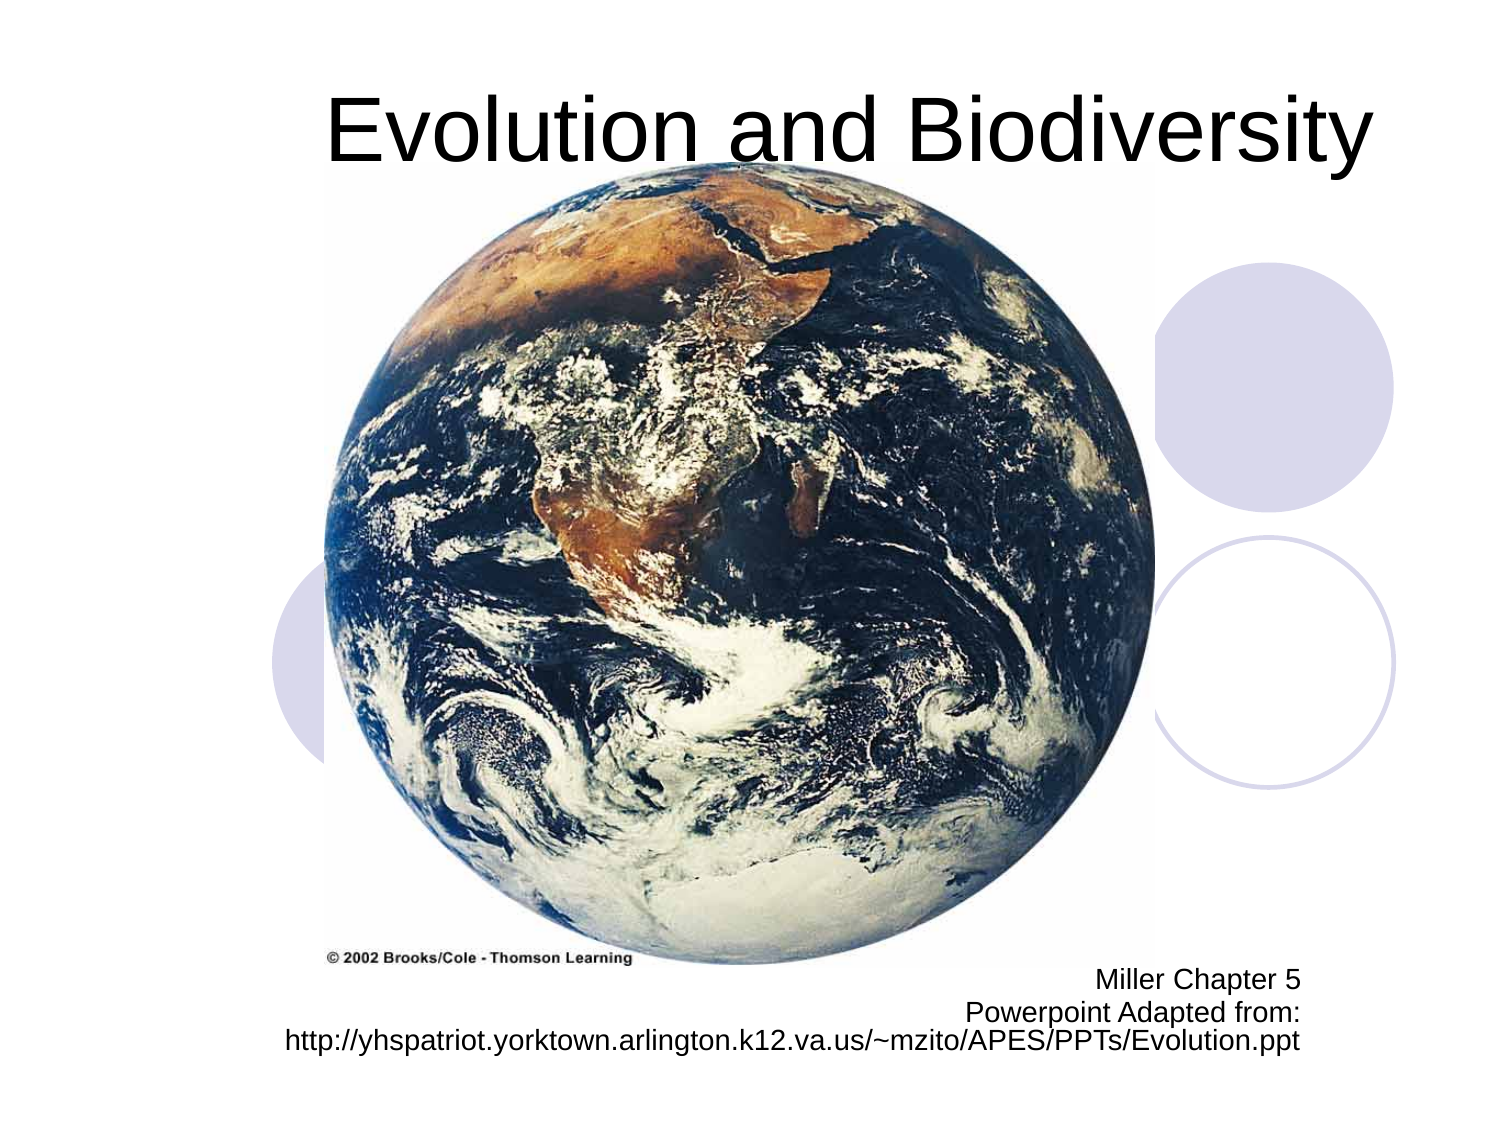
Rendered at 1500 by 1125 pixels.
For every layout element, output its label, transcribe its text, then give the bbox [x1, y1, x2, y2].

title Evolution and Biodiversity [150, 0, 1417, 188]
subtitle Miller Chapter 5 Powerpoint Adapted from: http://yhspatriot.yorktown.arlington.k12.va.us/~mzito/APES/PPTs/Evolution.ppt [266, 959, 1317, 1075]
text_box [324, 162, 1363, 969]
